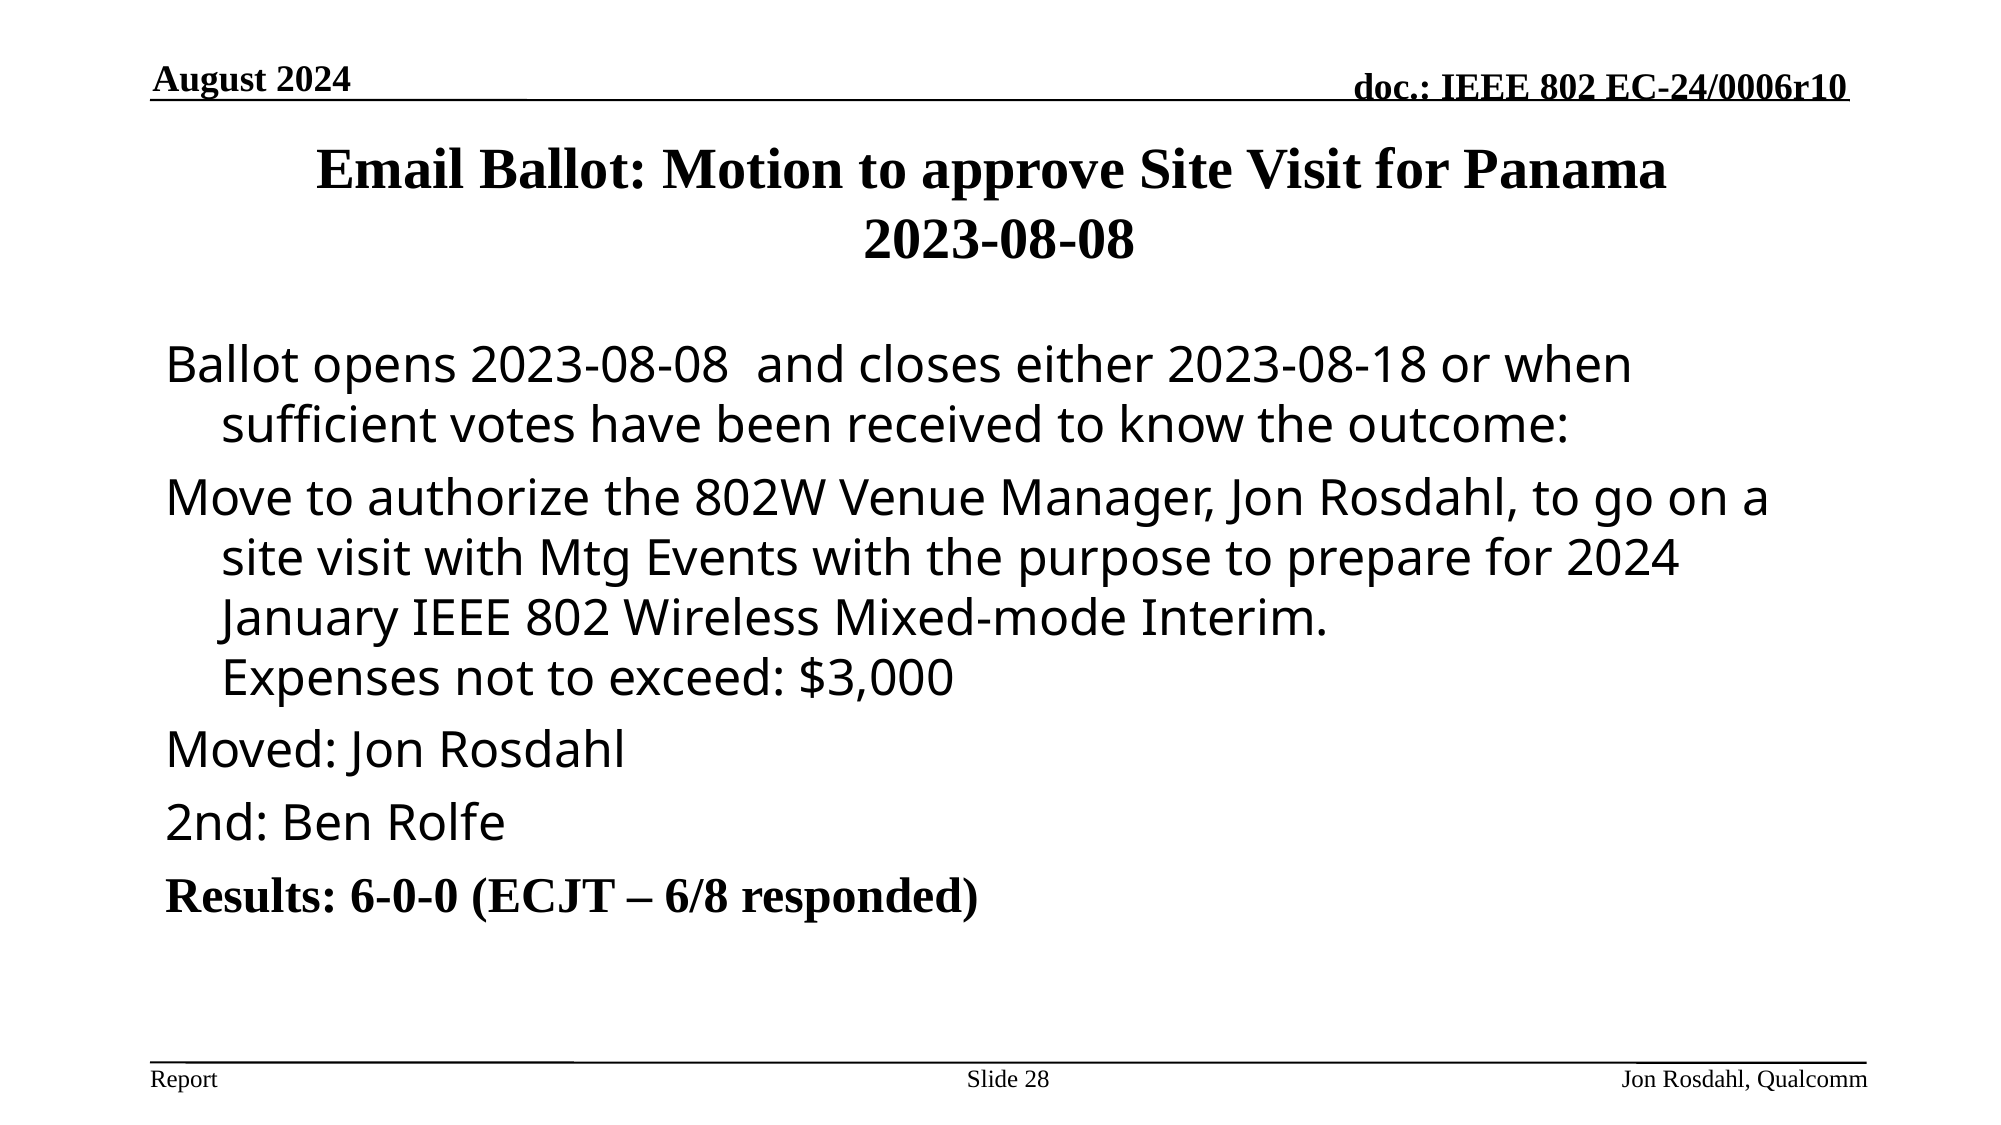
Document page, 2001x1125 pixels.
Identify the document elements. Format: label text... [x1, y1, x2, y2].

footer Jon Rosdahl, Qualcomm [1171, 1061, 1869, 1093]
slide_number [152, 54, 563, 100]
list Ballot opens 2023-08-08 and closes either 2023-08-18 or when sufficient votes have been received to know the outcome: Move to authorize the 802W Venue Manager, Jon Rosdahl, to go on a site visit with Mtg Events with the purpose to prepare for 2024 January IEEE 802 Wireless Mixed-mode Interim. Expenses not to exceed: $3,000 Moved: Jon Rosdahl 2nd: Ben Rolfe Results: 6-0-0 (ECJT – 6/8 responded) [149, 324, 1850, 1000]
title Email Ballot: Motion to approve Site Visit for Panama 2023-08-08 [149, 112, 1850, 288]
slide_number Slide 28 [950, 1061, 1067, 1123]
